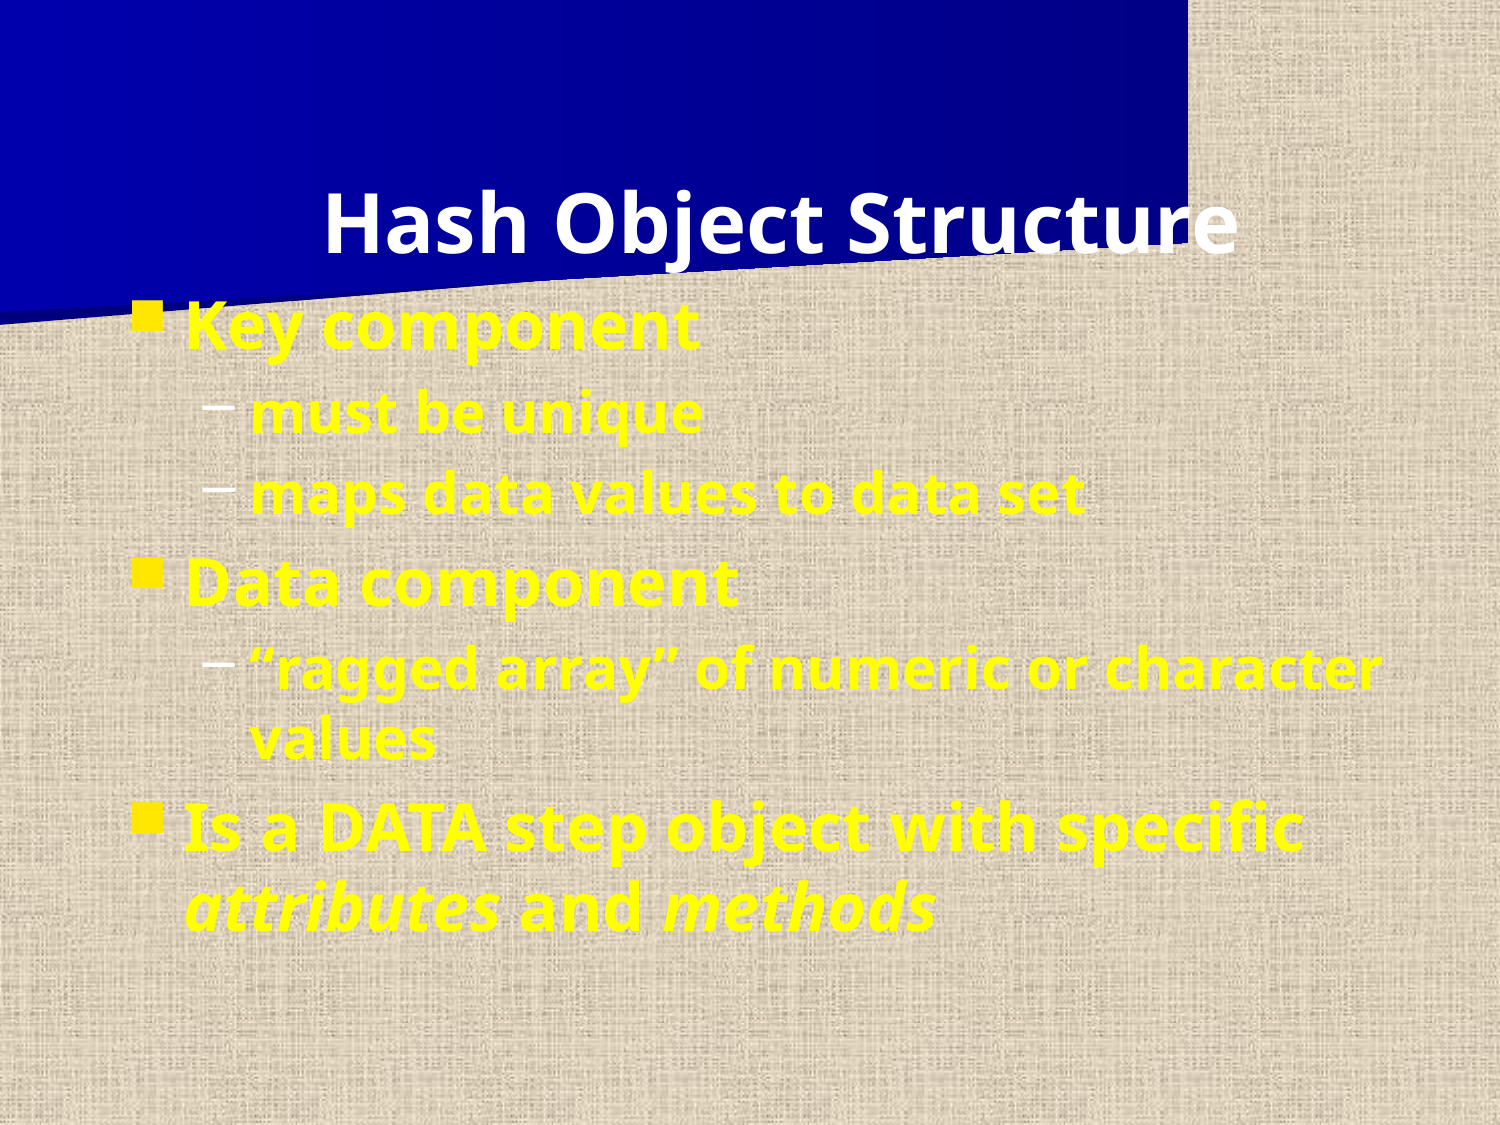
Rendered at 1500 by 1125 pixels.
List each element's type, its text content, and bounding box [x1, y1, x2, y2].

list Hash Object Structure Key component must be unique maps data values to data set Data component “ragged array” of numeric or character values Is a DATA step object with specific attributes and methods [112, 45, 1451, 946]
picture [0, 0, 1500, 1125]
